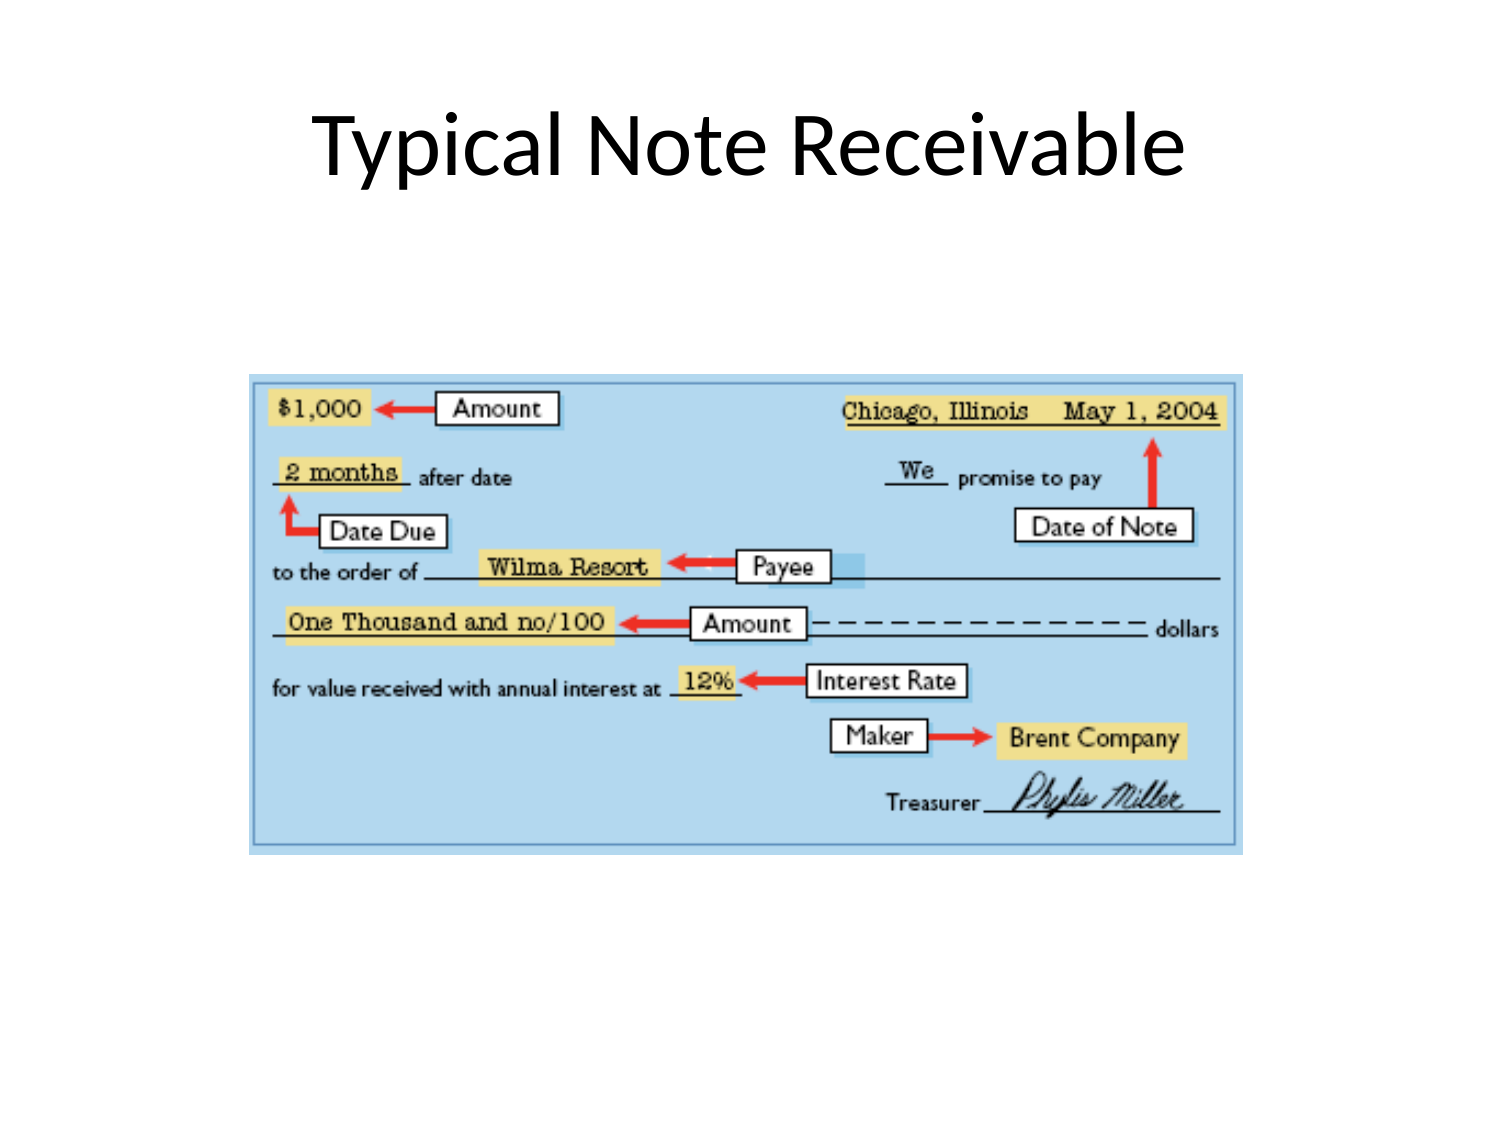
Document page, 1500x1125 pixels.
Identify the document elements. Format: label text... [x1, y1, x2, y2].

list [249, 374, 1244, 856]
title Typical Note Receivable [75, 45, 1425, 233]
